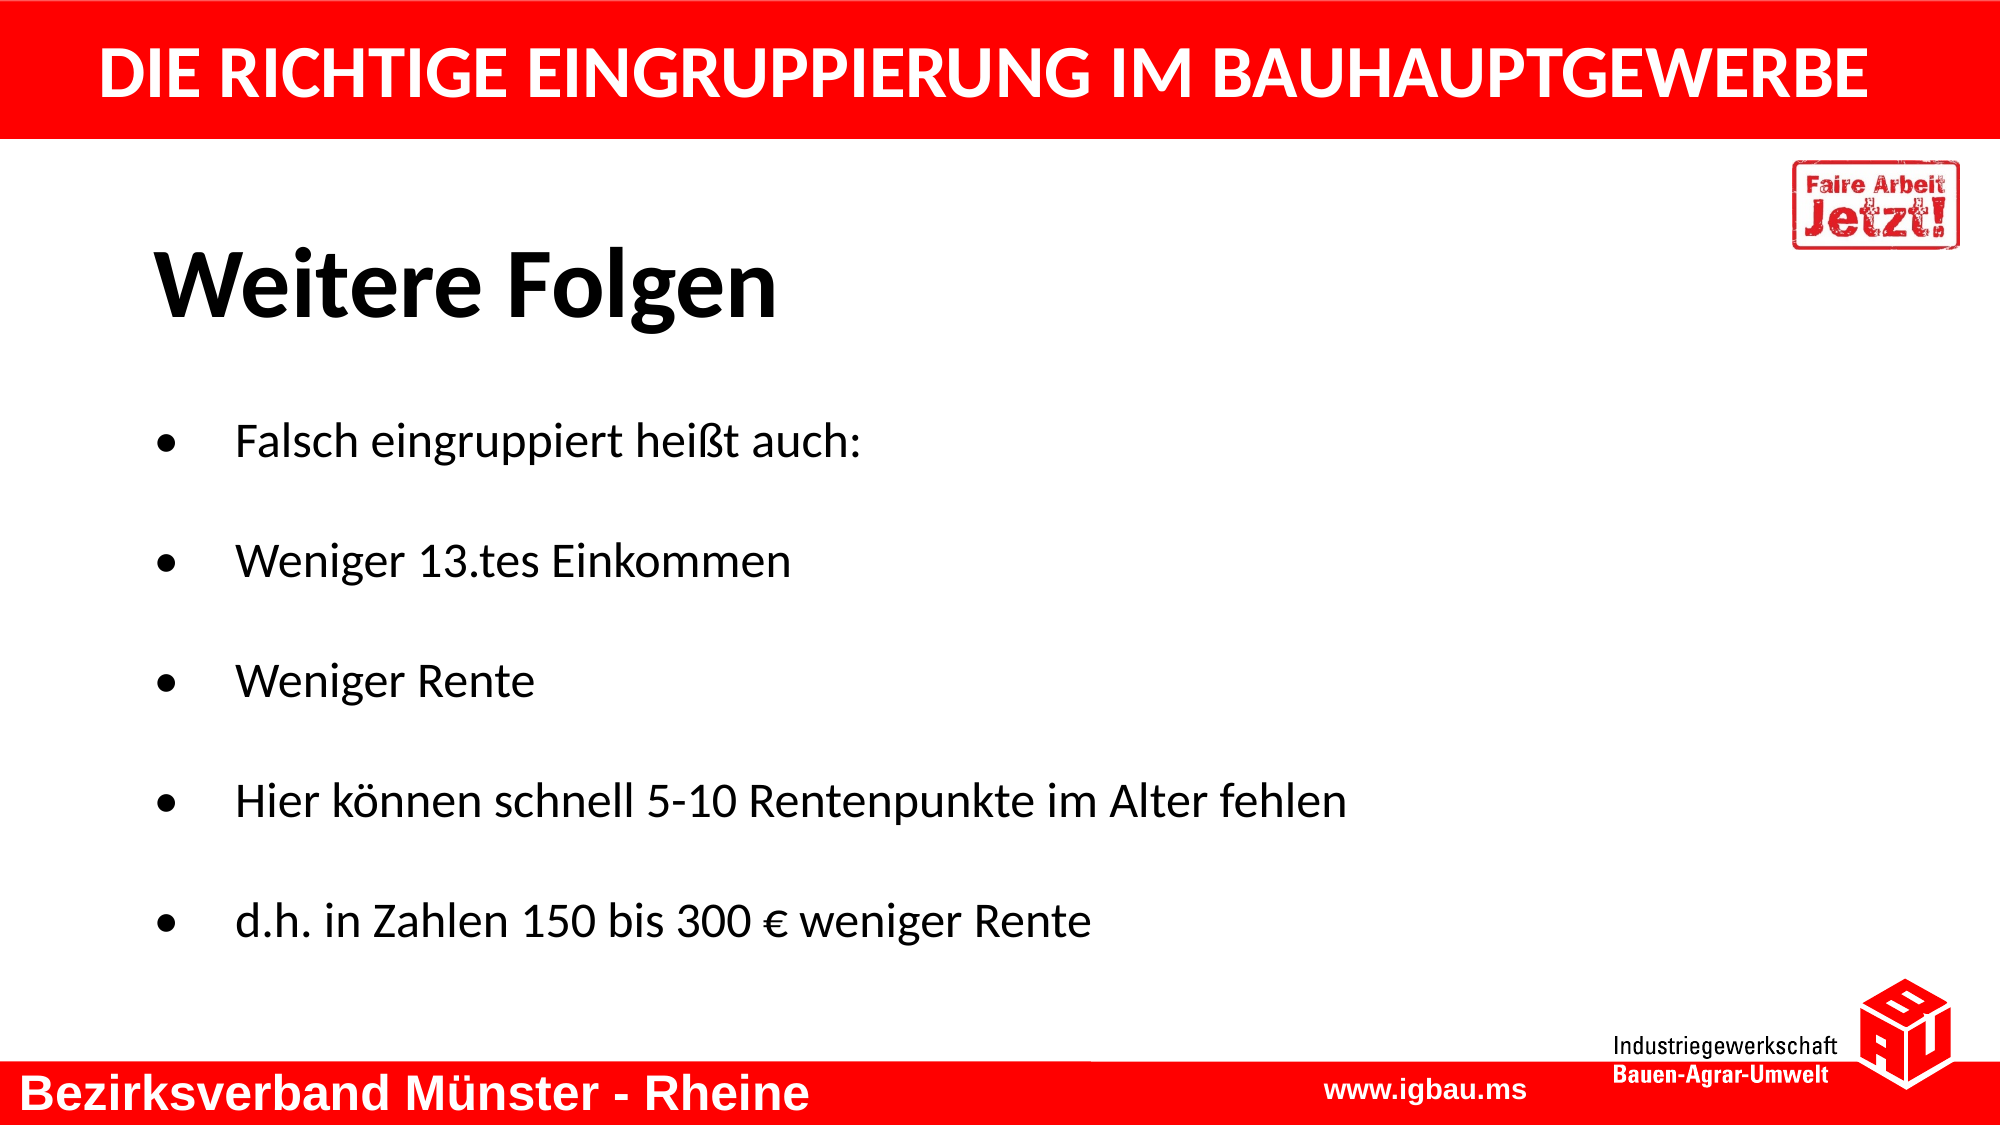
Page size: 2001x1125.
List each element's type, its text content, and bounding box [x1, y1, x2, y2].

picture [1792, 160, 1960, 250]
picture [0, 1060, 1091, 1125]
picture [0, 0, 2000, 139]
text_box Weitere Folgen • Falsch eingruppiert heißt auch: • Weniger 13.tes Einkommen • Weniger Rente • Hier können schnell 5-10 Rentenpunkte im Alter fehlen • d.h. in Zahlen 150 bis 300 € weniger Rente [139, 210, 1582, 955]
